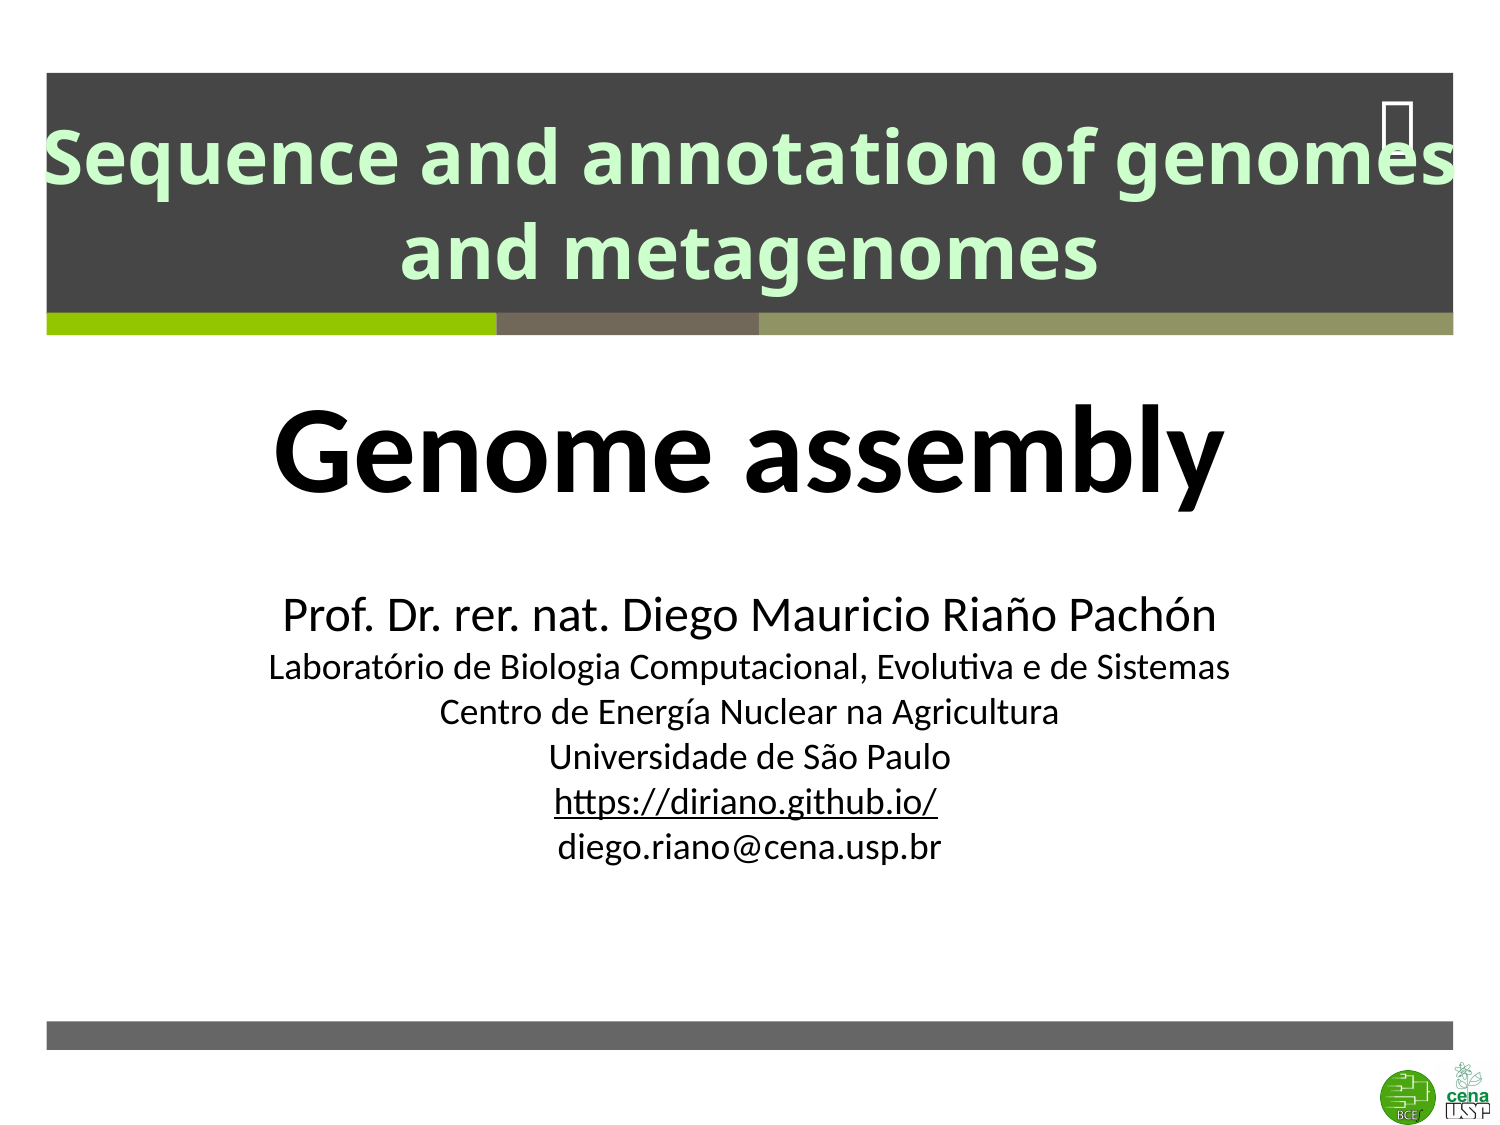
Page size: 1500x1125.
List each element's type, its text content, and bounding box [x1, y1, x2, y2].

picture [1380, 1060, 1500, 1125]
title Sequence and annotation of genomes and metagenomes [0, 113, 1500, 303]
subtitle Prof. Dr. rer. nat. Diego Mauricio Riaño Pachón Laboratório de Biologia Computacional, Evolutiva e de Sistemas Centro de Energía Nuclear na Agricultura Universidade de São Paulo https://diriano.github.io/ diego.riano@cena.usp.br [0, 574, 1500, 858]
text_box Genome assembly [0, 360, 1500, 526]
